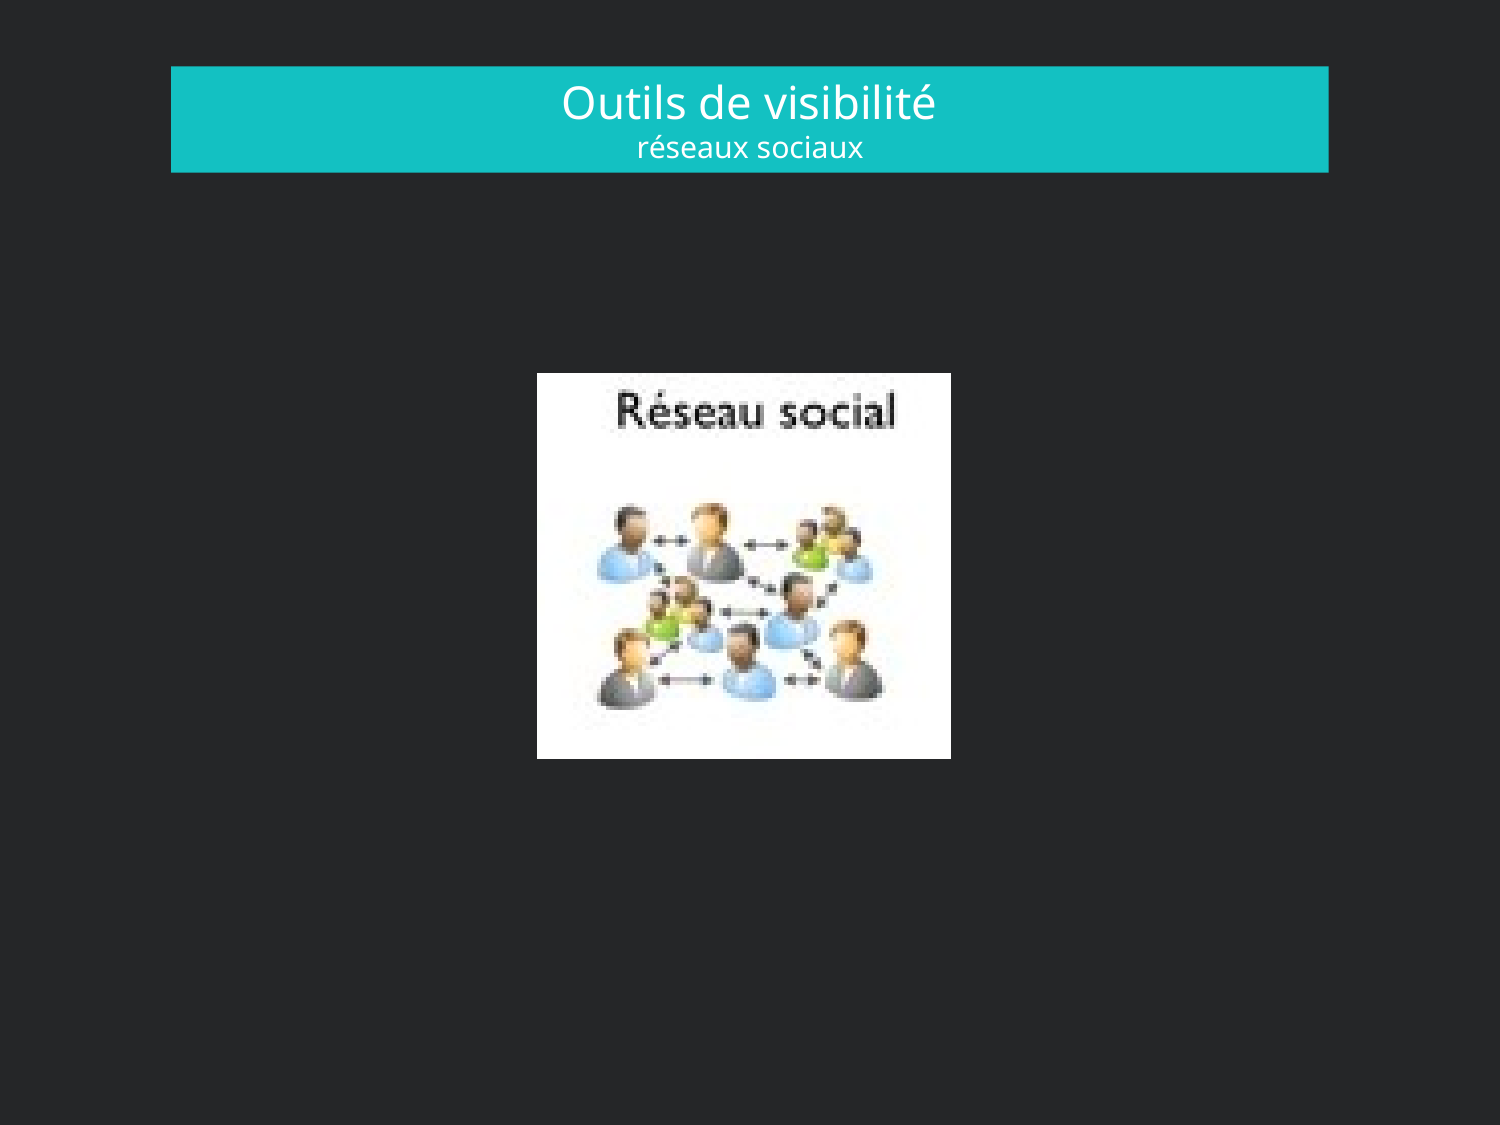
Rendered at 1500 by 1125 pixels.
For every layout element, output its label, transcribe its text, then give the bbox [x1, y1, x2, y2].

title Outils de visibilité réseaux sociaux [171, 66, 1329, 173]
picture [537, 373, 951, 759]
